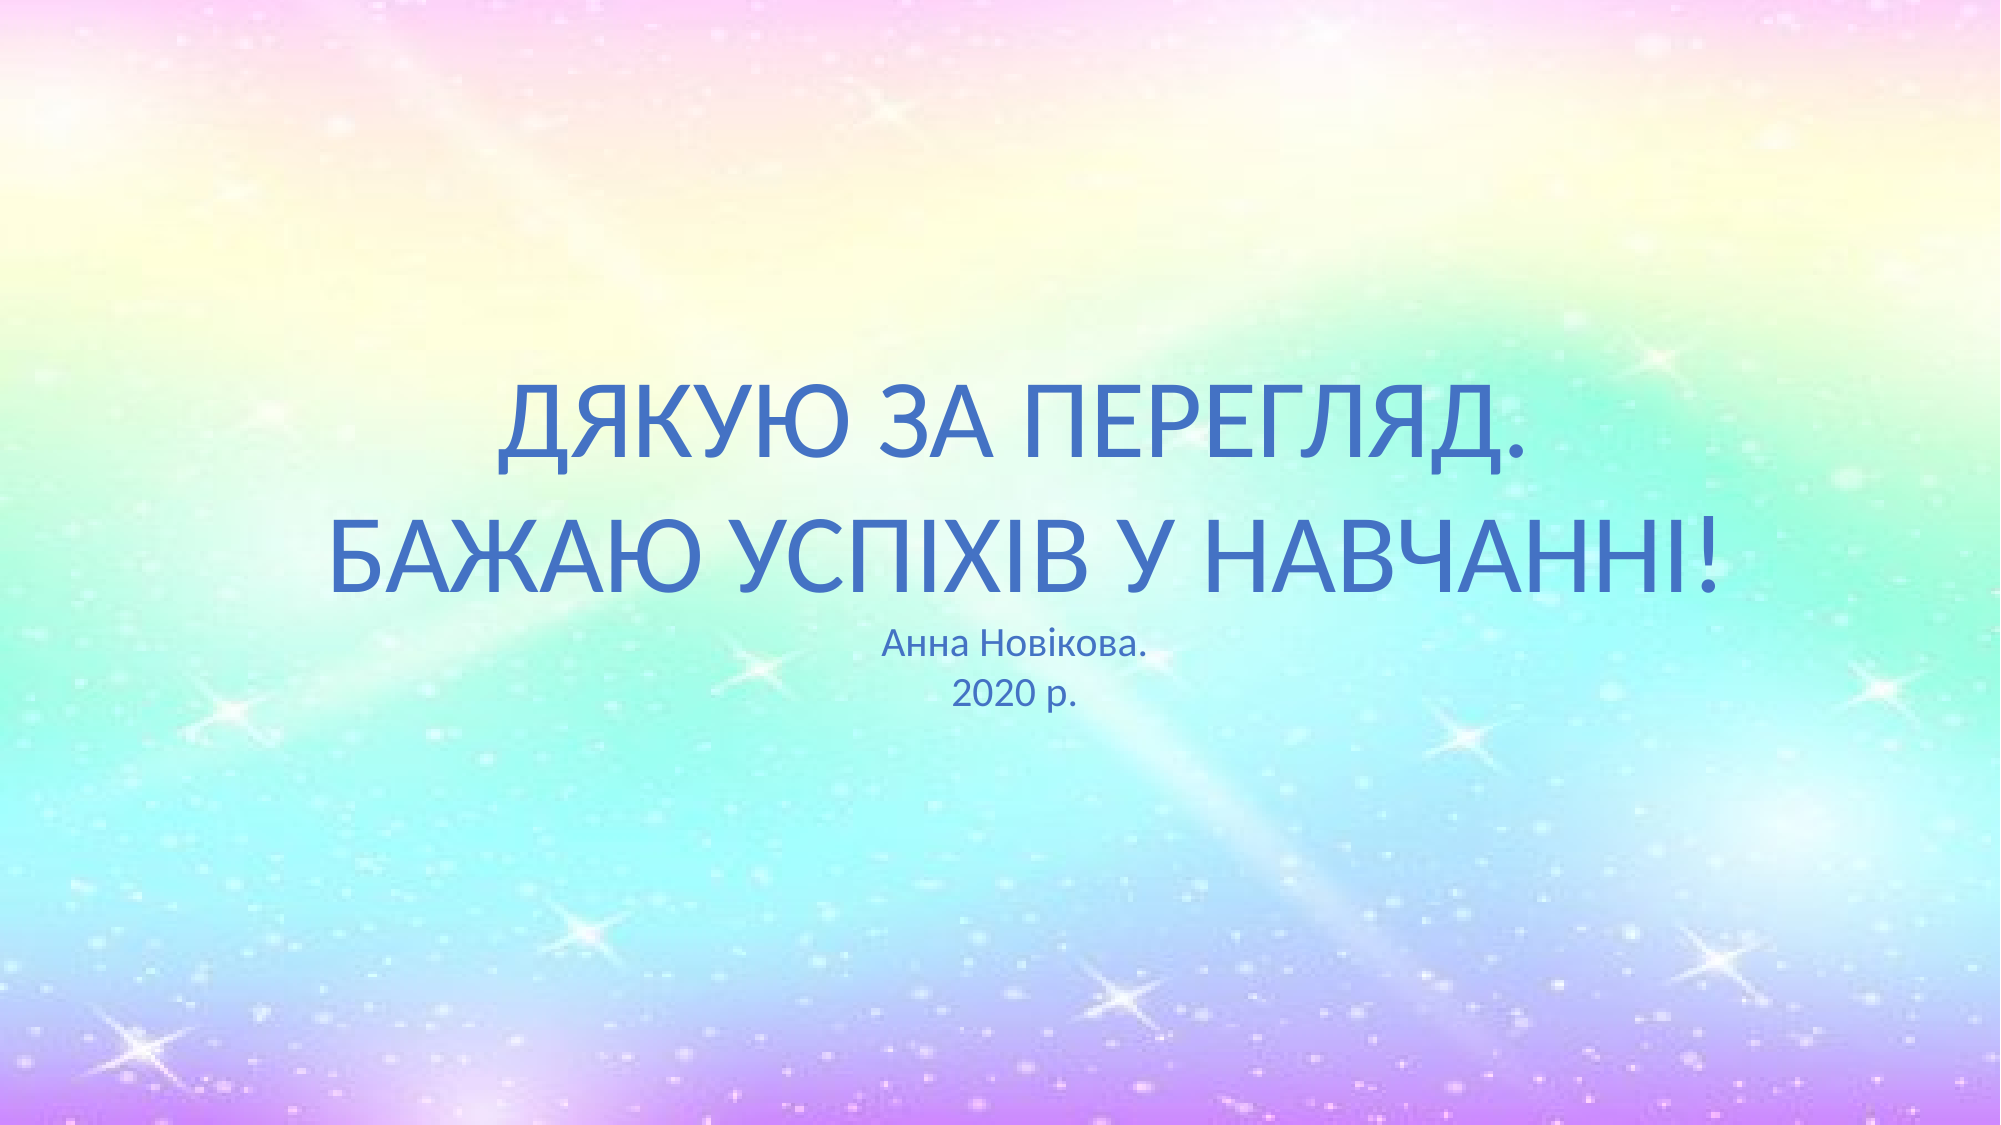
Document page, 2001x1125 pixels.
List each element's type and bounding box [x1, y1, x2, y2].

list [0, 0, 2000, 1125]
